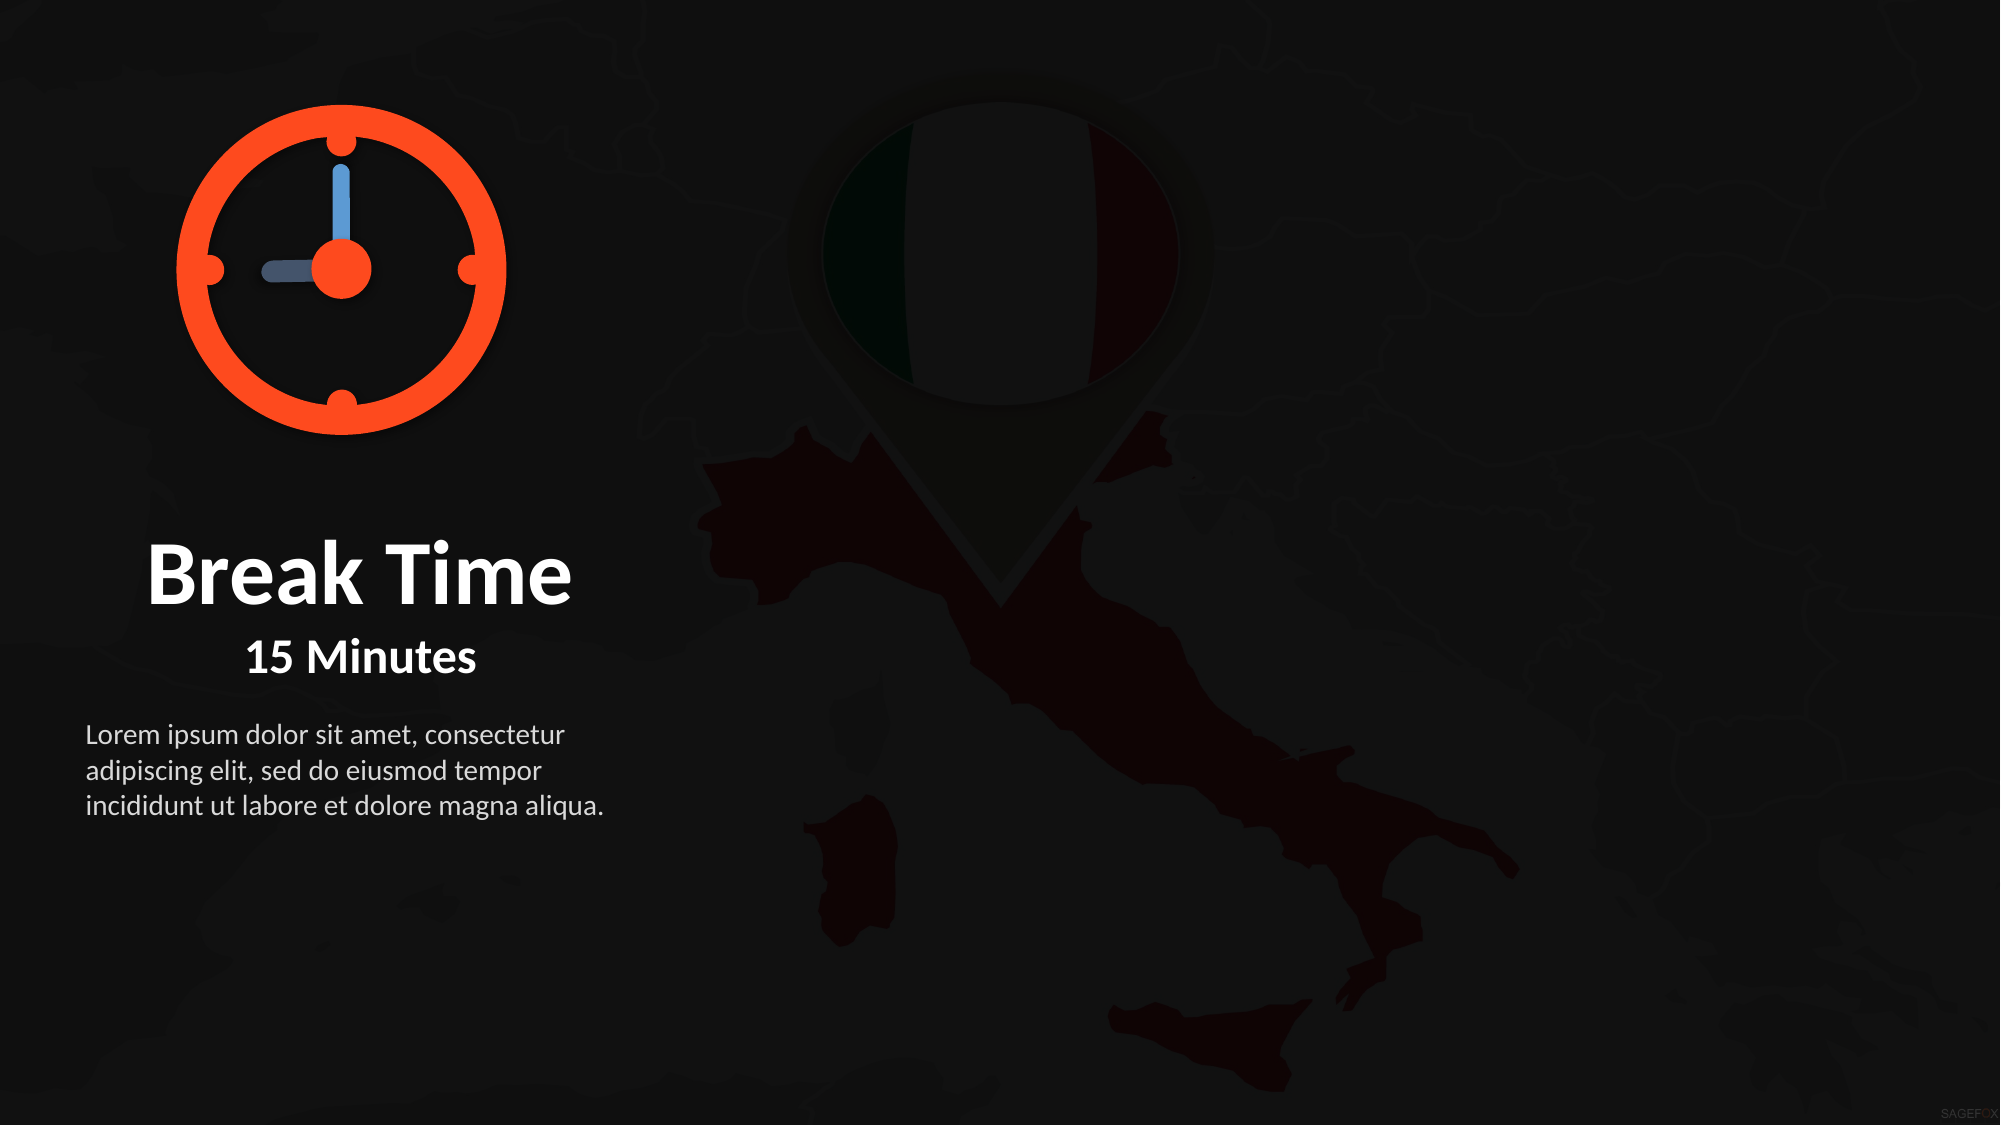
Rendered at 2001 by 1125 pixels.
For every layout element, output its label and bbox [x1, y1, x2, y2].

text_box [175, 103, 508, 436]
text_box [262, 237, 431, 291]
text_box [291, 291, 379, 373]
text_box [70, 505, 641, 830]
text_box [291, 176, 379, 237]
text_box [0, 0, 2000, 1125]
